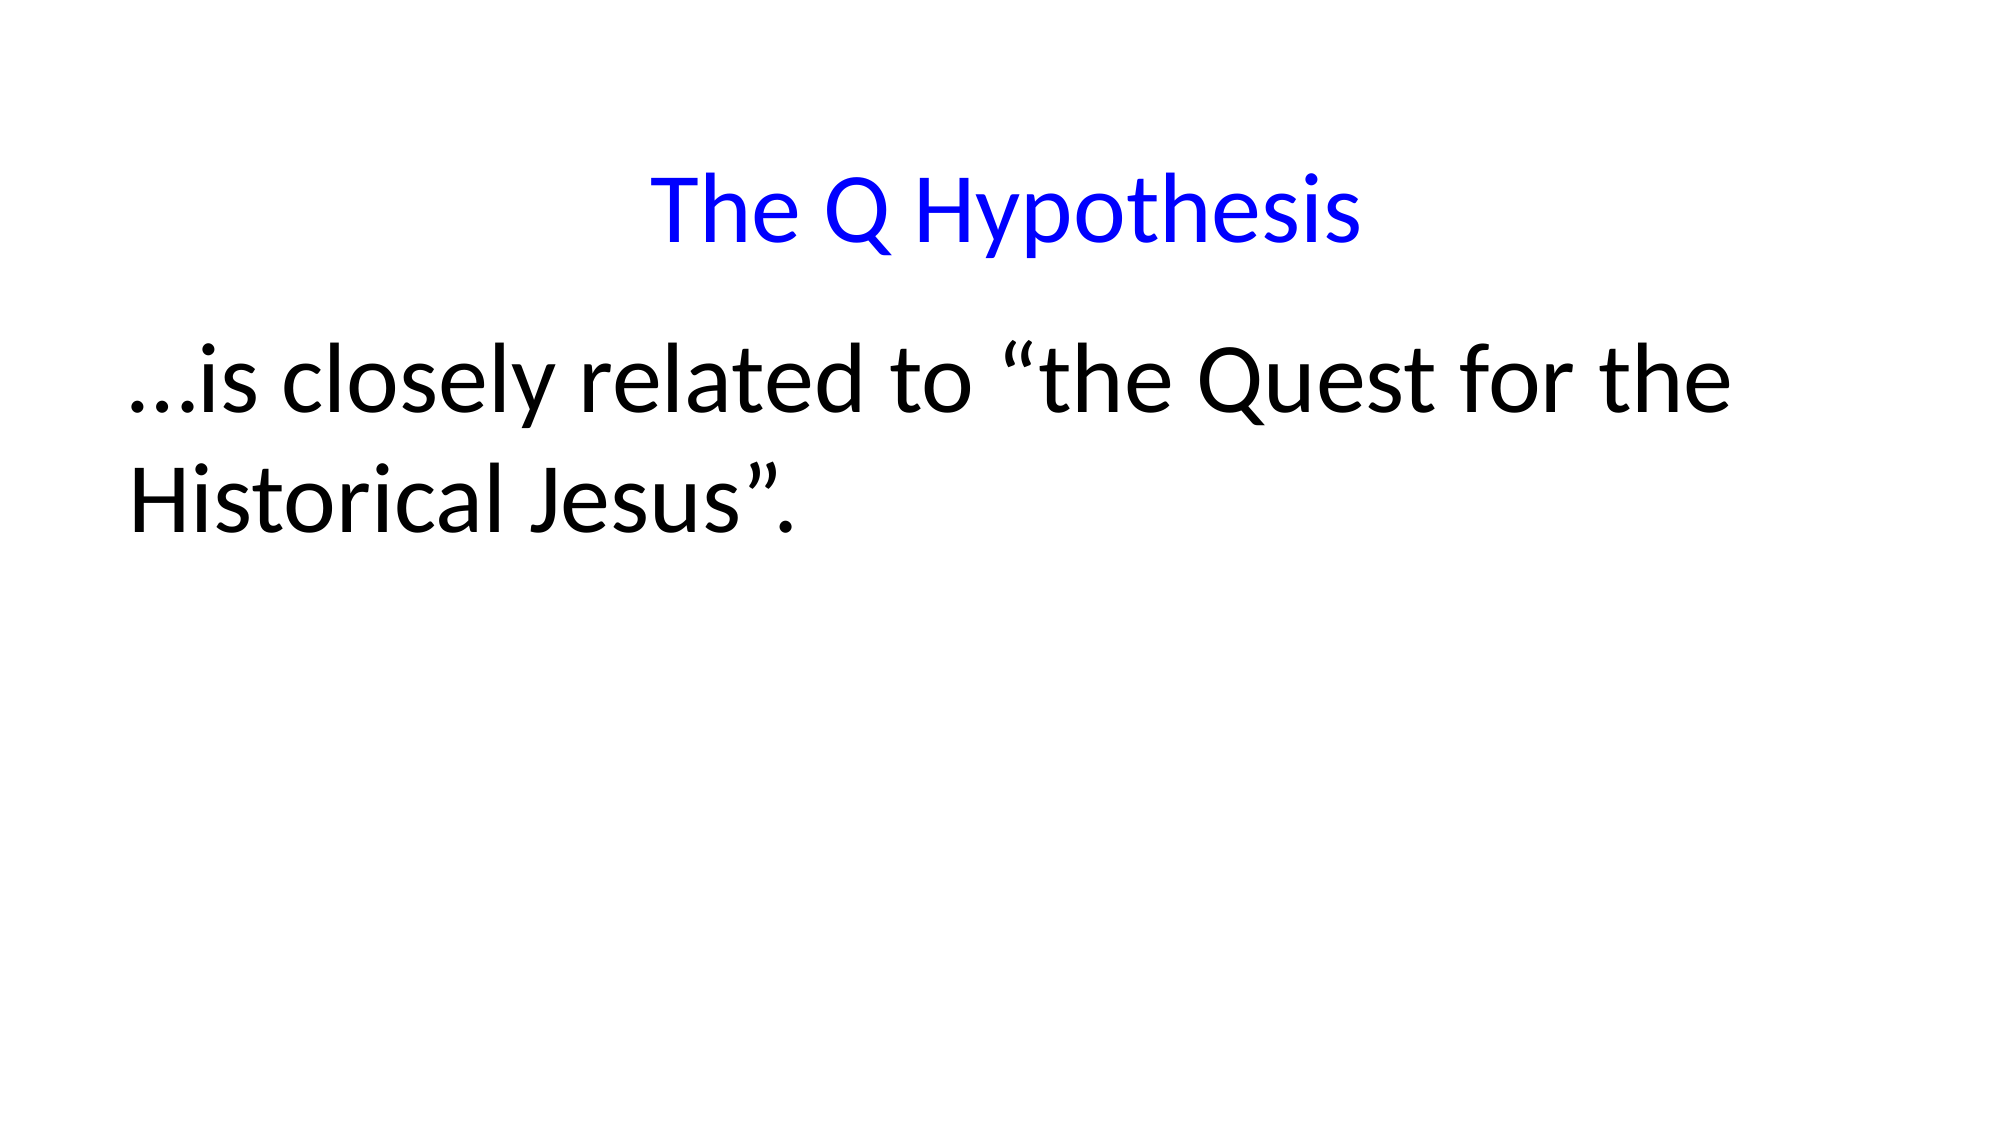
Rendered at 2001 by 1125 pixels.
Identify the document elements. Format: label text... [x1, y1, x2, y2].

text_box …is closely related to “the Quest for the Historical Jesus”. [113, 304, 1751, 800]
text_box The Q Hypothesis [104, 135, 1910, 271]
